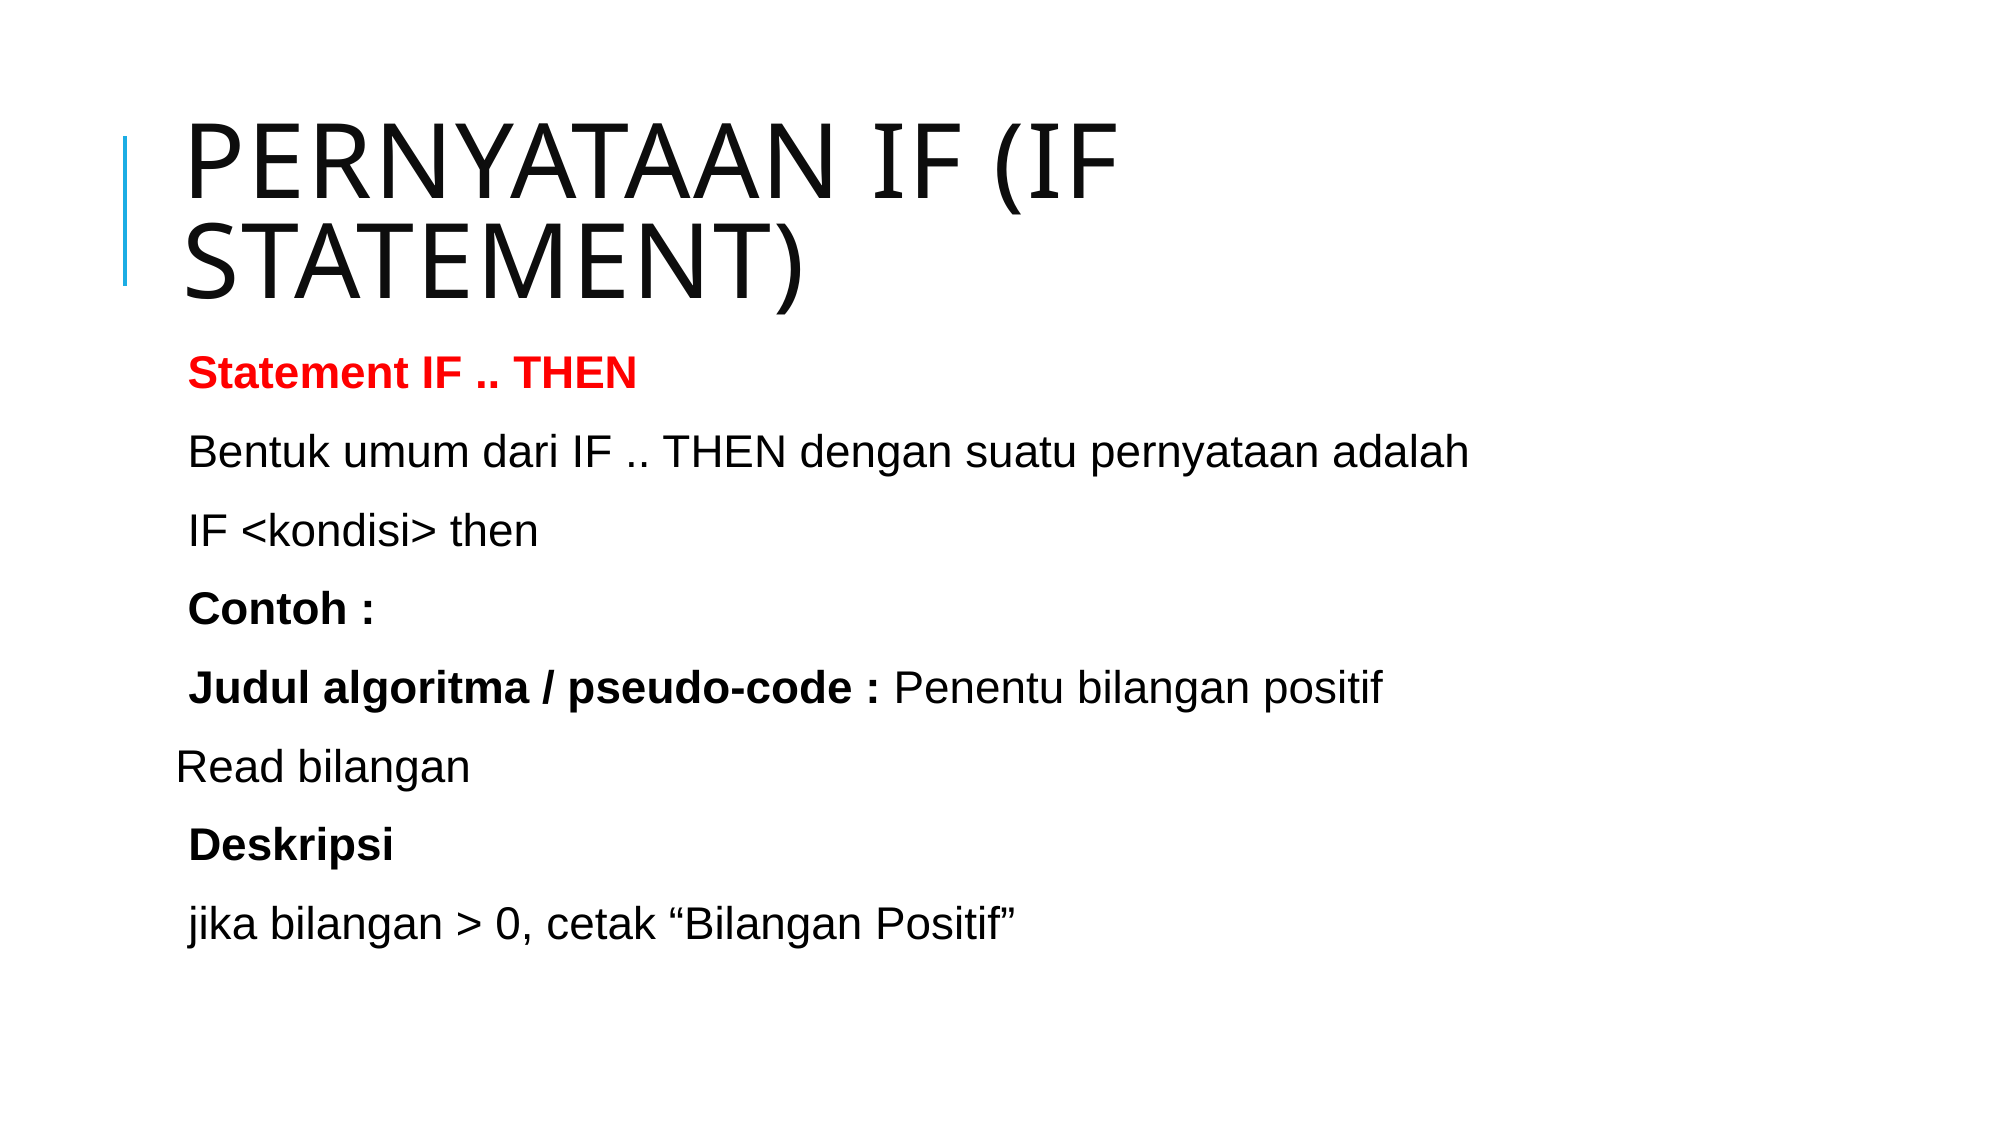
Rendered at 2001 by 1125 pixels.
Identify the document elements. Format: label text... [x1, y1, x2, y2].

list Statement IF .. THEN Bentuk umum dari IF .. THEN dengan suatu pernyataan adalah IF <kondisi> then Contoh : Judul algoritma / pseudo-code : Penentu bilangan positif Read bilangan Deskripsi jika bilangan > 0, cetak “Bilangan Positif” [168, 341, 1763, 1097]
title Pernyataan if (if statement) [168, 96, 1763, 341]
